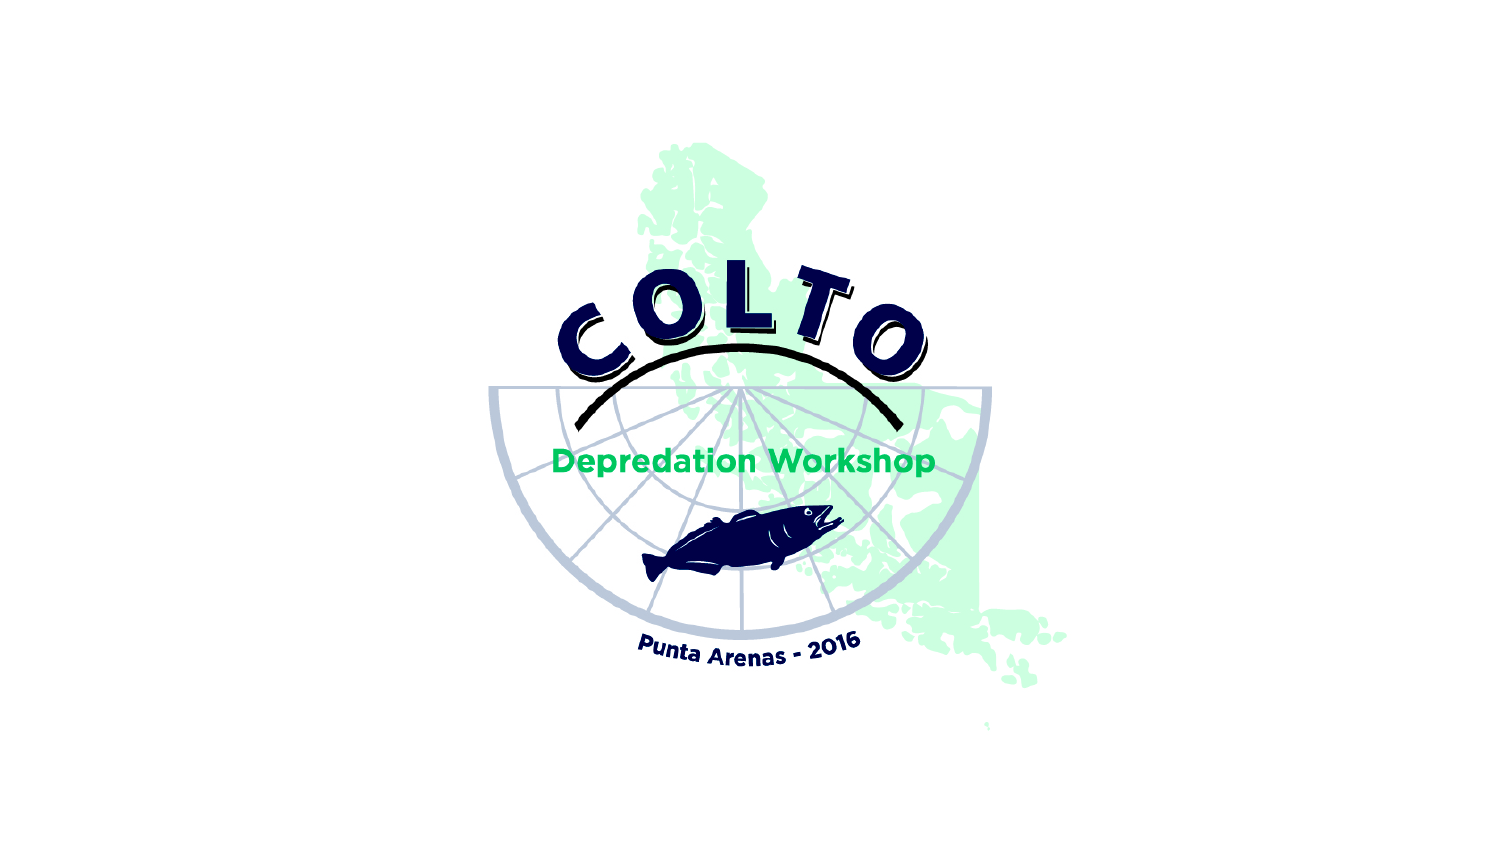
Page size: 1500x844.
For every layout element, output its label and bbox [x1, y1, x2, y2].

picture [327, 0, 1173, 844]
